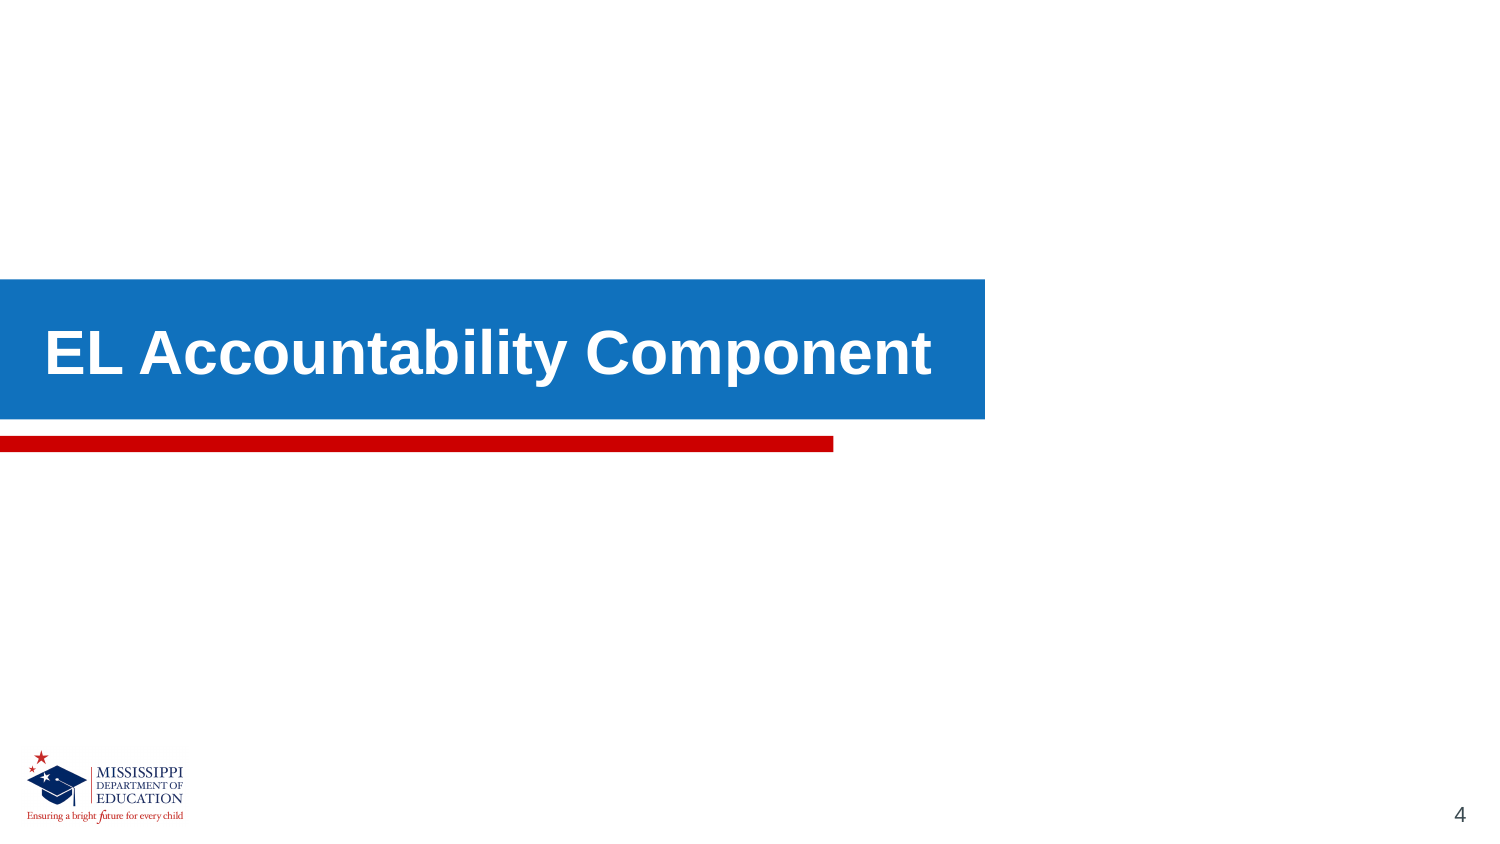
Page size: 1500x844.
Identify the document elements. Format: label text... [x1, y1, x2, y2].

picture [21, 746, 189, 827]
list EL Accountability Component [29, 279, 985, 420]
slide_number 4 [1391, 803, 1482, 842]
